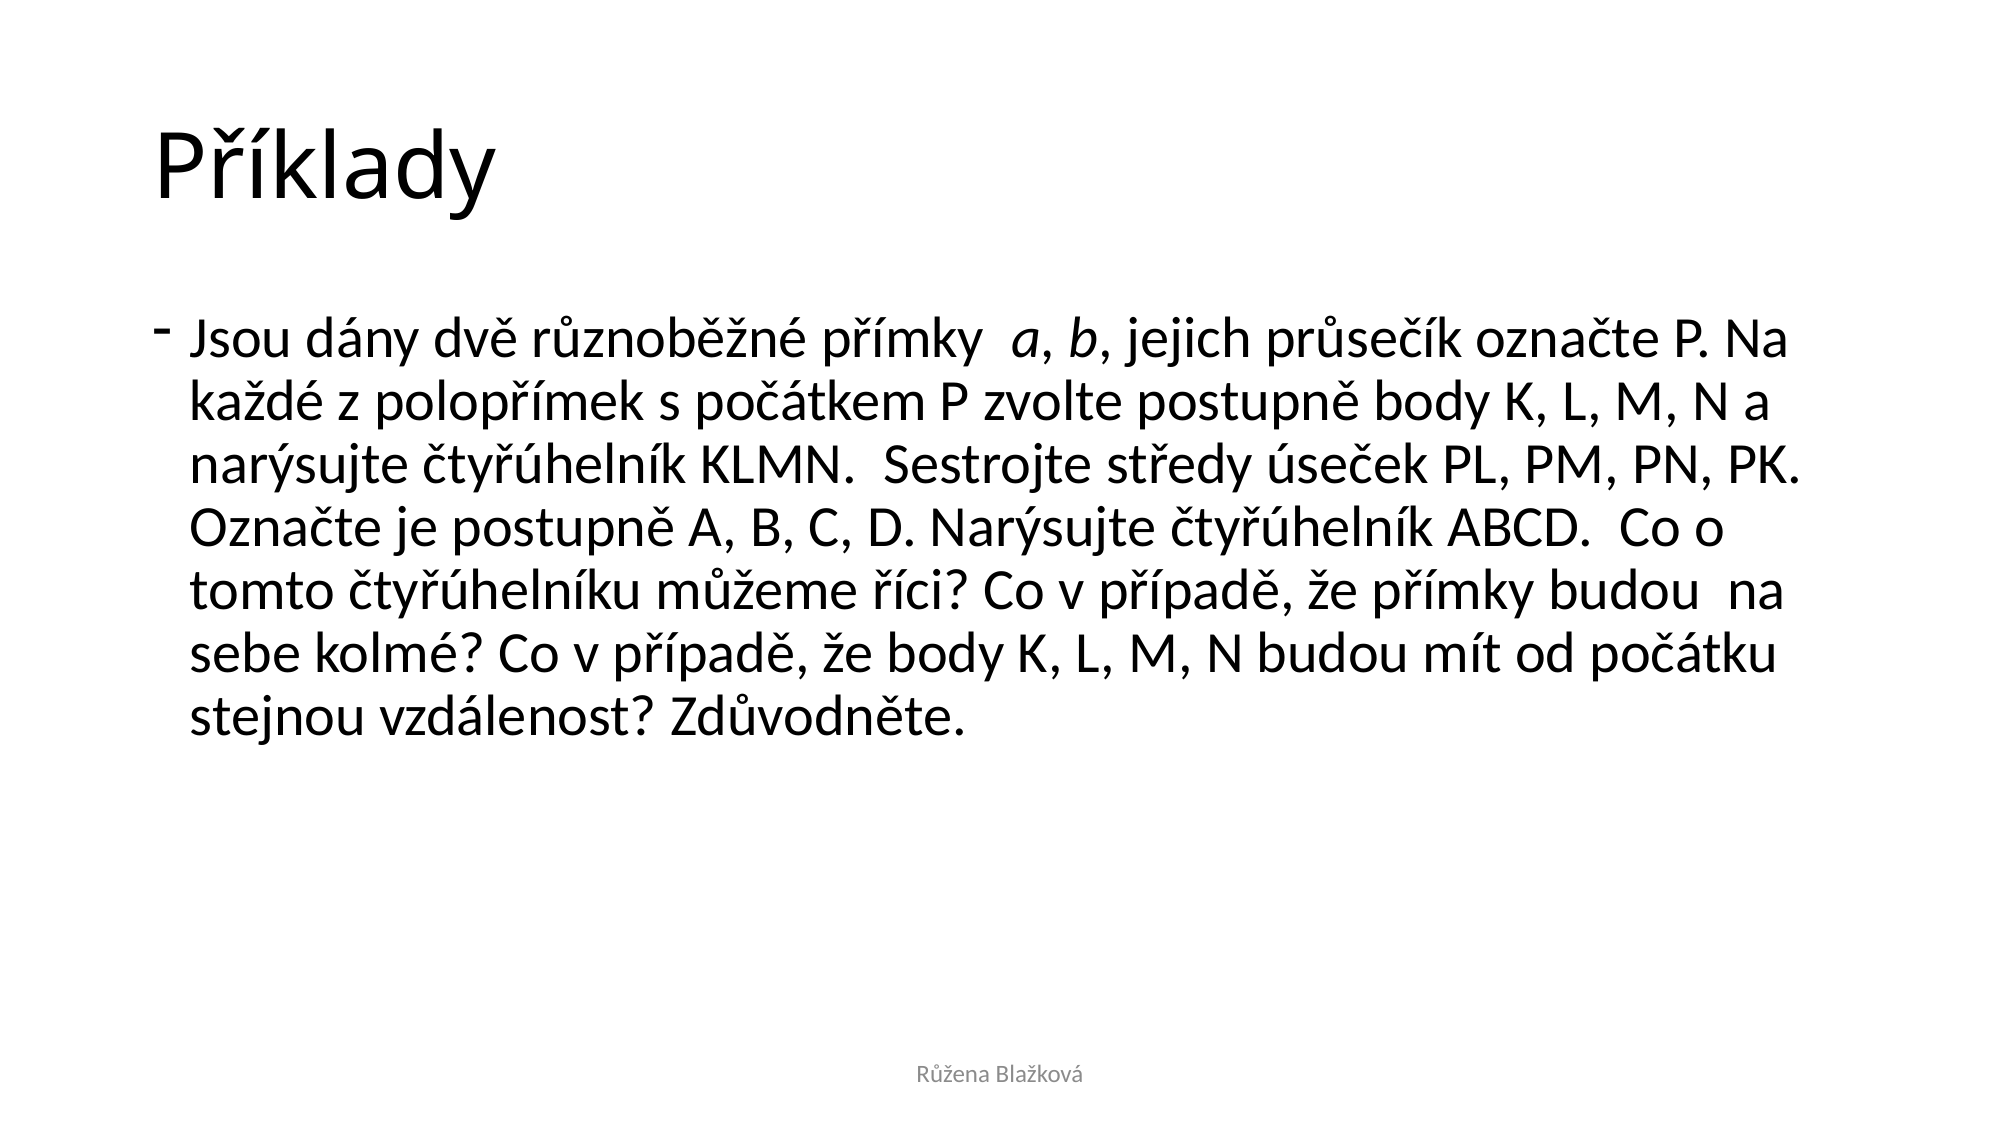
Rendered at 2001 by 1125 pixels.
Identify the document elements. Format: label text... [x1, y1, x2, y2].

title Příklady [137, 59, 1863, 278]
list Jsou dány dvě různoběžné přímky a, b, jejich průsečík označte P. Na každé z polopřímek s počátkem P zvolte postupně body K, L, M, N a narýsujte čtyřúhelník KLMN. Sestrojte středy úseček PL, PM, PN, PK. Označte je postupně A, B, C, D. Narýsujte čtyřúhelník ABCD. Co o tomto čtyřúhelníku můžeme říci? Co v případě, že přímky budou na sebe kolmé? Co v případě, že body K, L, M, N budou mít od počátku stejnou vzdálenost? Zdůvodněte. [137, 299, 1863, 1014]
footer Růžena Blažková [662, 1042, 1338, 1103]
